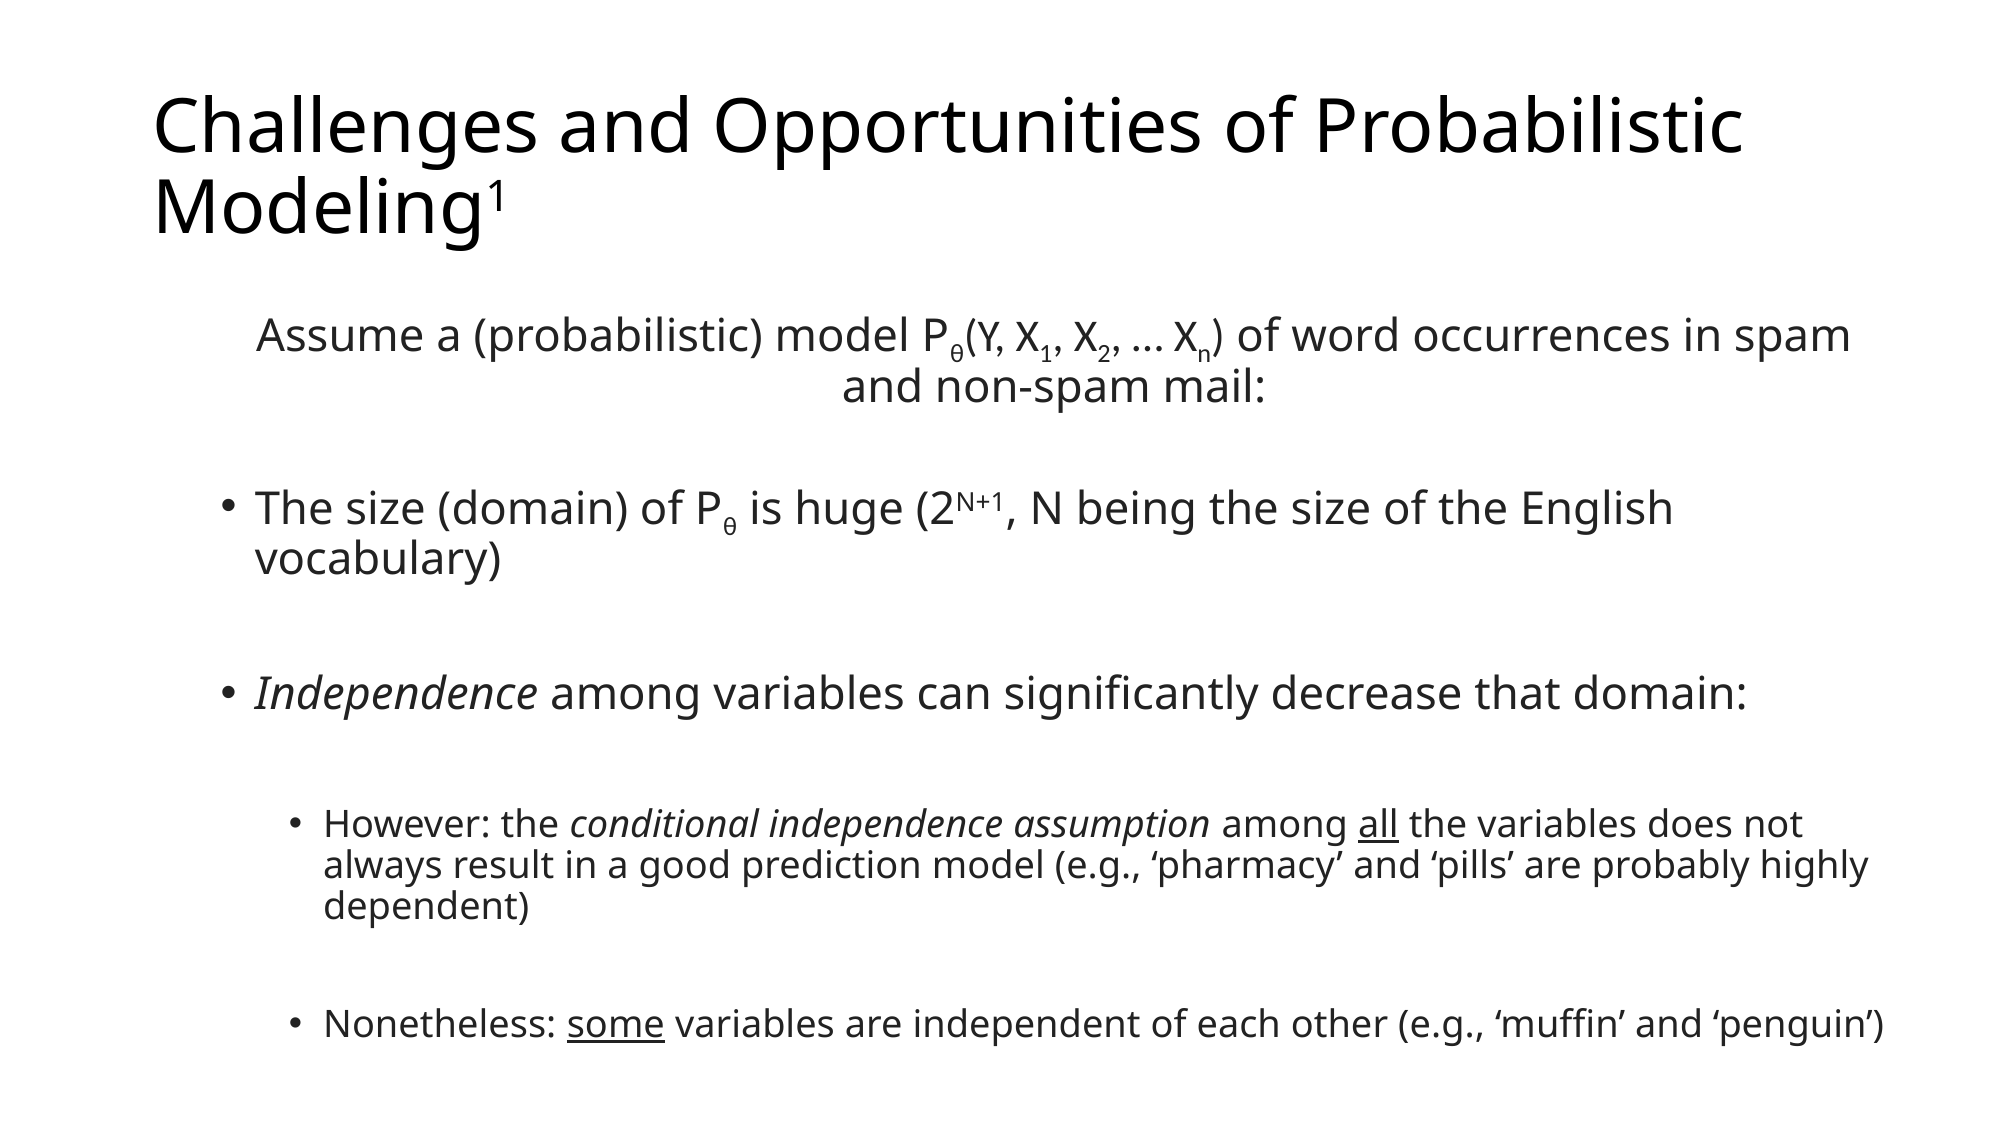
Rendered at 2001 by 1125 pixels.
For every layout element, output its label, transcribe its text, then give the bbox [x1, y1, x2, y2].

title Challenges and Opportunities of Probabilistic Modeling1 [137, 59, 1863, 278]
list Assume a (probabilistic) model Pθ(Y, X1, X2, … Xn) of word occurrences in spam and non-spam mail: The size (domain) of Pθ is huge (2N+1, N being the size of the English vocabulary) Independence among variables can significantly decrease that domain: However: the conditional independence assumption among all the variables does not always result in a good prediction model (e.g., ‘pharmacy’ and ‘pills’ are probably highly dependent) Nonetheless: some variables are independent of each other (e.g., ‘muffin’ and ‘penguin’) [137, 299, 1903, 1066]
